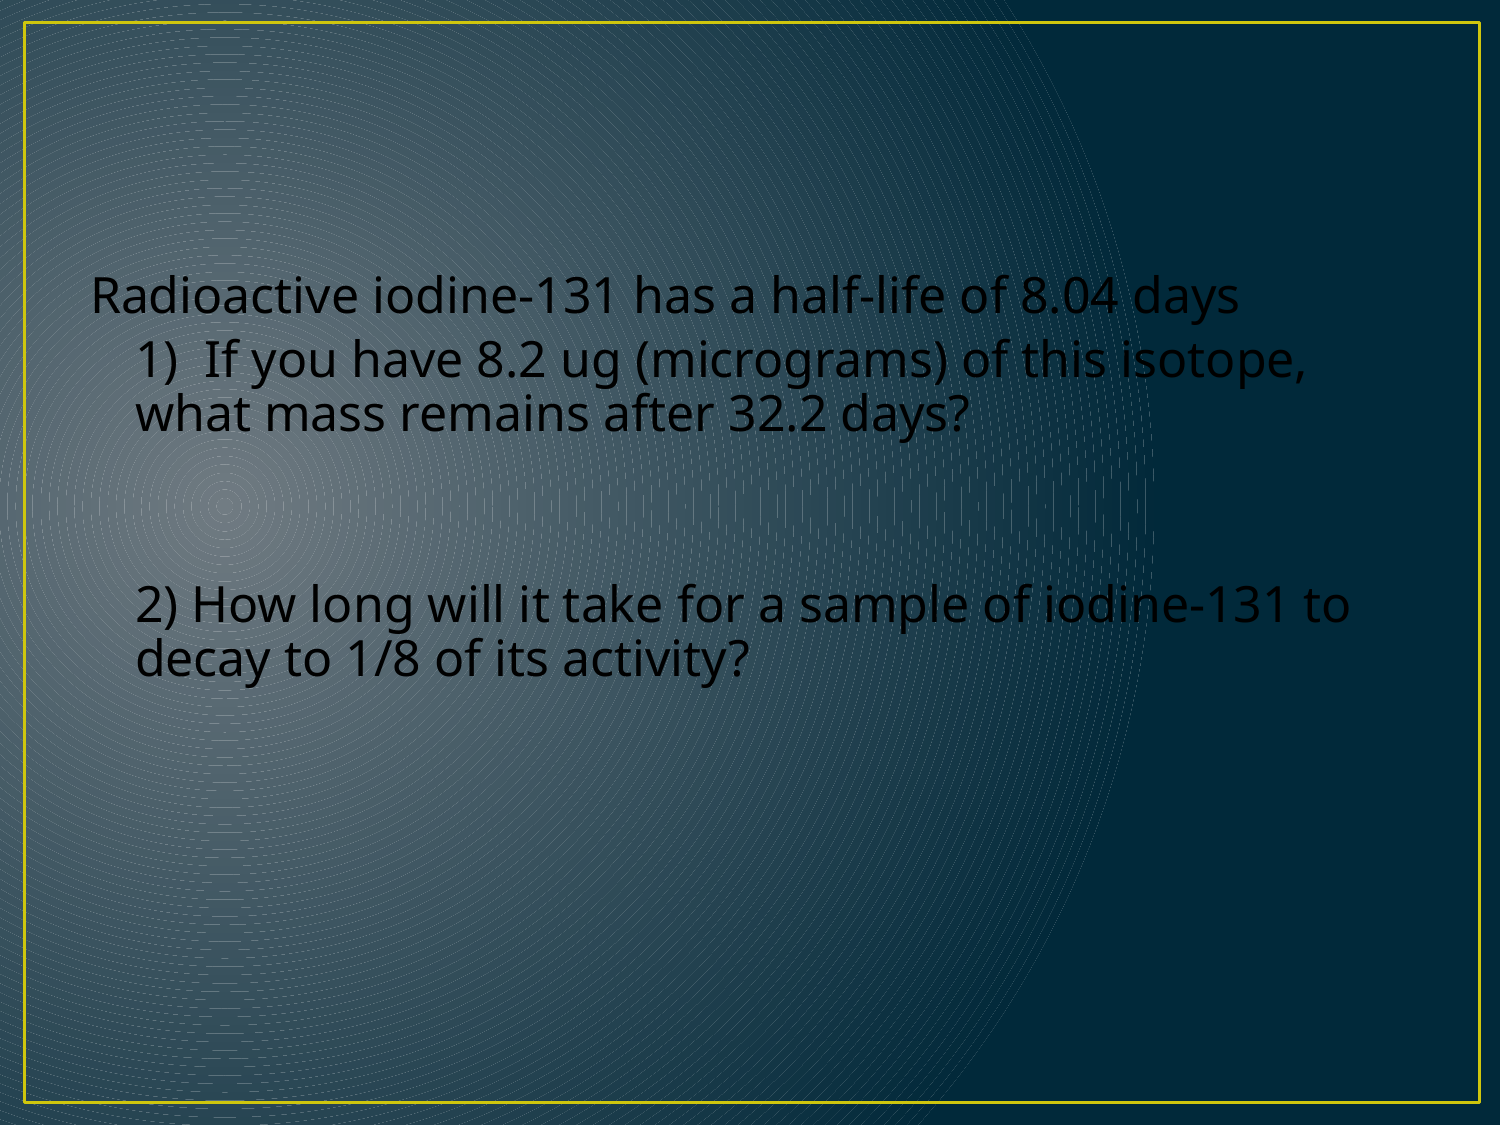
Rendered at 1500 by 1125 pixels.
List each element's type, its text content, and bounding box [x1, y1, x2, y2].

list Radioactive iodine-131 has a half-life of 8.04 days 1) If you have 8.2 ug (micrograms) of this isotope, what mass remains after 32.2 days? 2) How long will it take for a sample of iodine-131 to decay to 1/8 of its activity? [75, 262, 1425, 1005]
